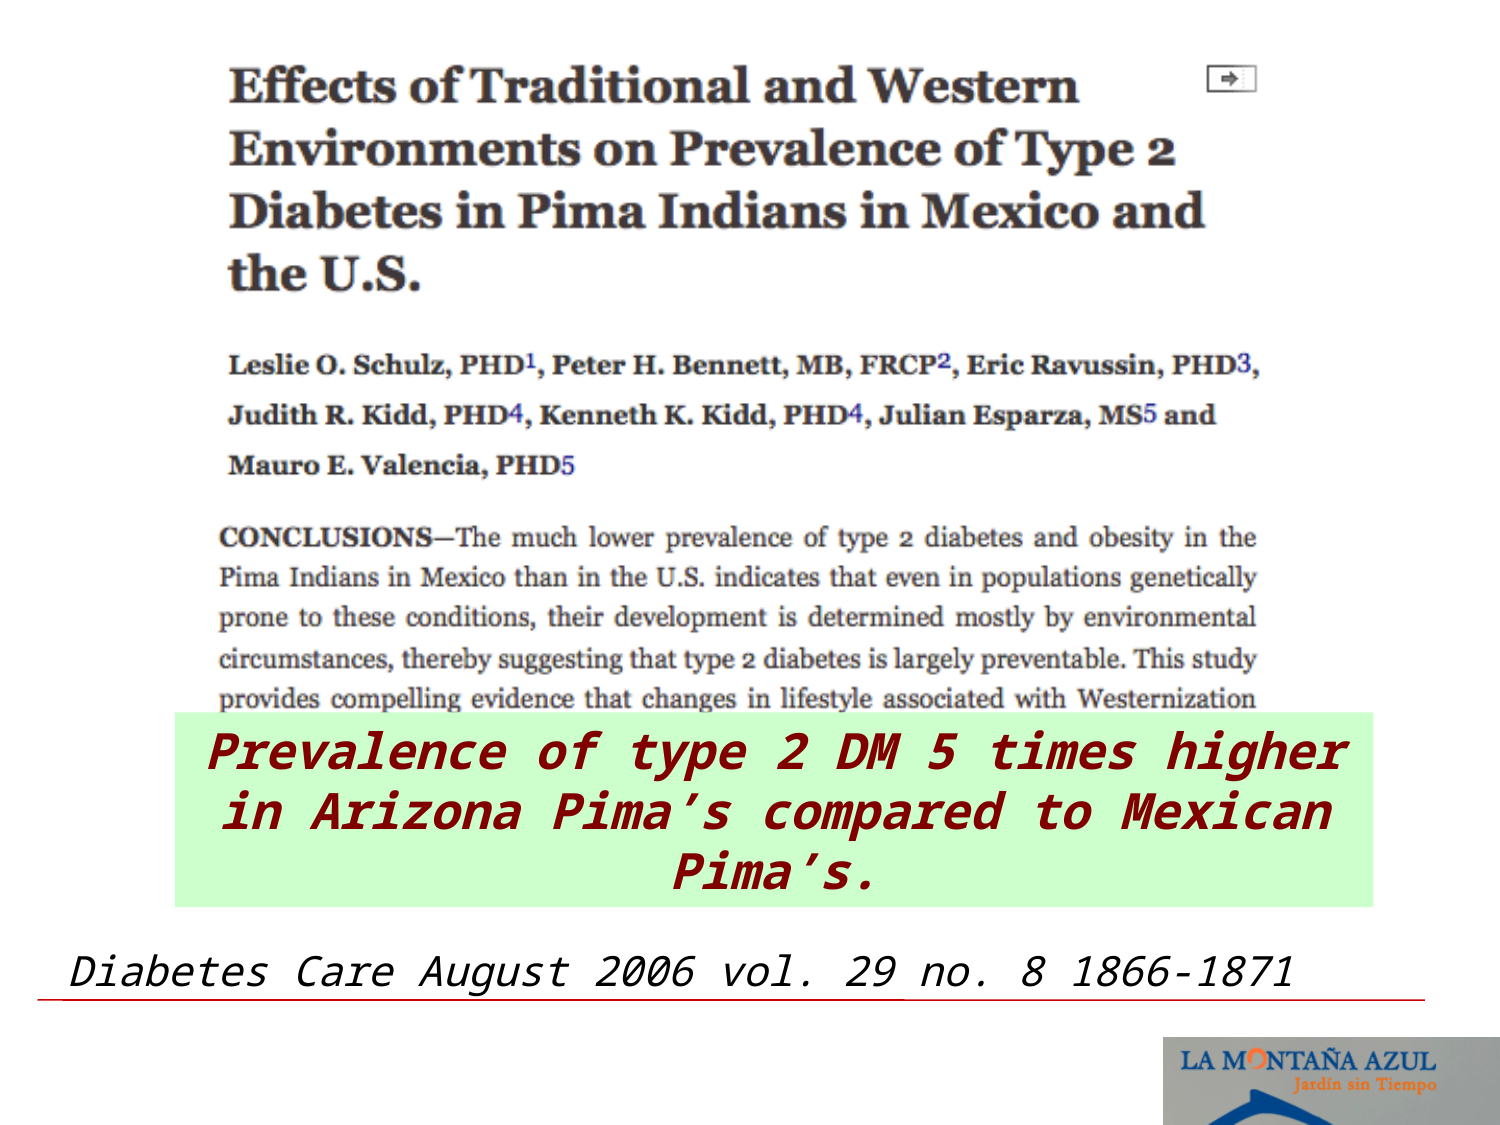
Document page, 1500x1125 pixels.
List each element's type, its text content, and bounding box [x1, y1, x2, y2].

picture [199, 499, 1274, 786]
picture [1163, 1037, 1500, 1125]
text_box Diabetes Care August 2006 vol. 29 no. 8 1866-1871 [52, 937, 1333, 1003]
text_box Prevalence of type 2 DM 5 times higher in Arizona Pima’s compared to Mexican Pima’s. [174, 712, 1374, 908]
picture [202, 51, 1298, 496]
